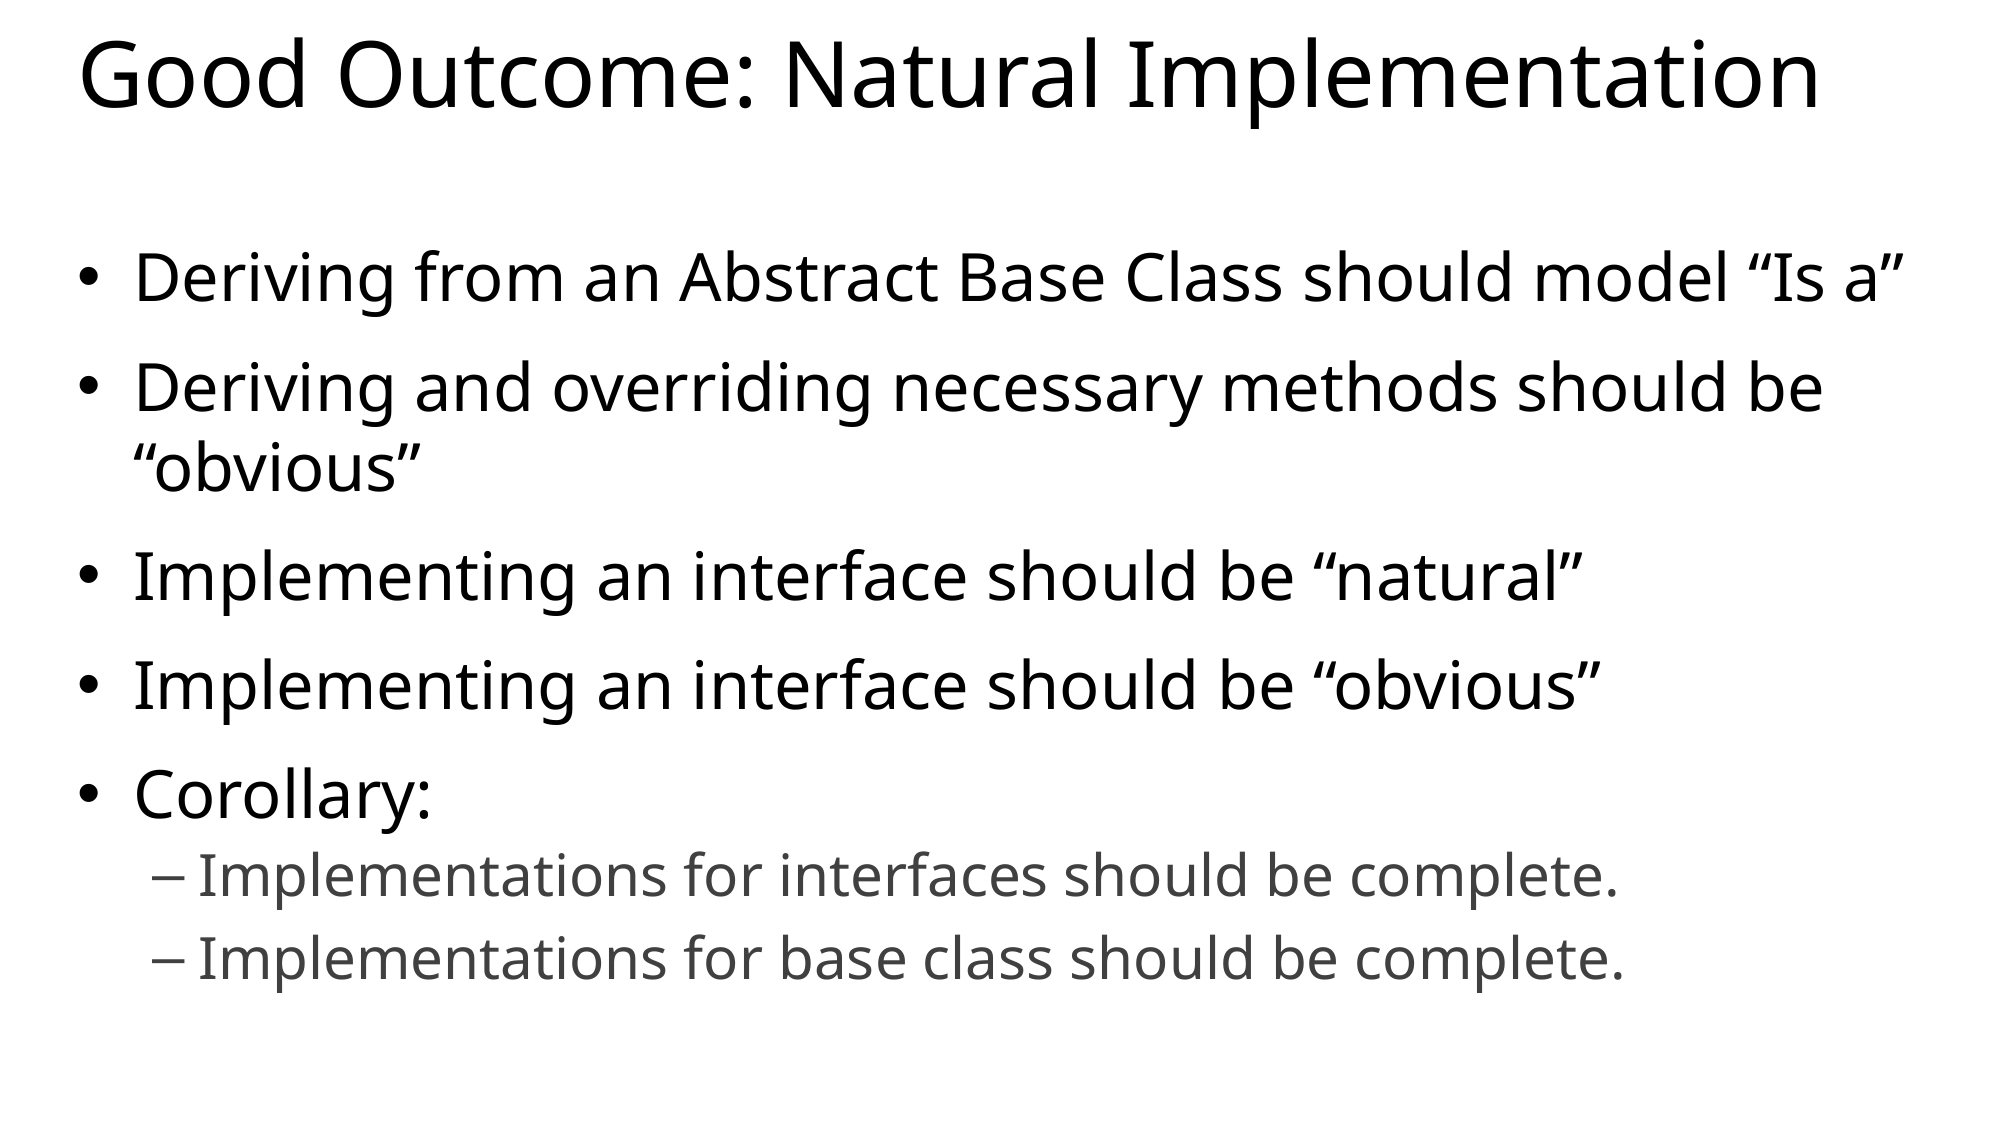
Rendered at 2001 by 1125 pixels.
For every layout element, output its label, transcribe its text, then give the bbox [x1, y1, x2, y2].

list Deriving from an Abstract Base Class should model “Is a” Deriving and overriding necessary methods should be “obvious” Implementing an interface should be “natural” Implementing an interface should be “obvious” Corollary: Implementations for interfaces should be complete. Implementations for base class should be complete. [62, 227, 1953, 1096]
title Good Outcome: Natural Implementation [62, 29, 1953, 205]
